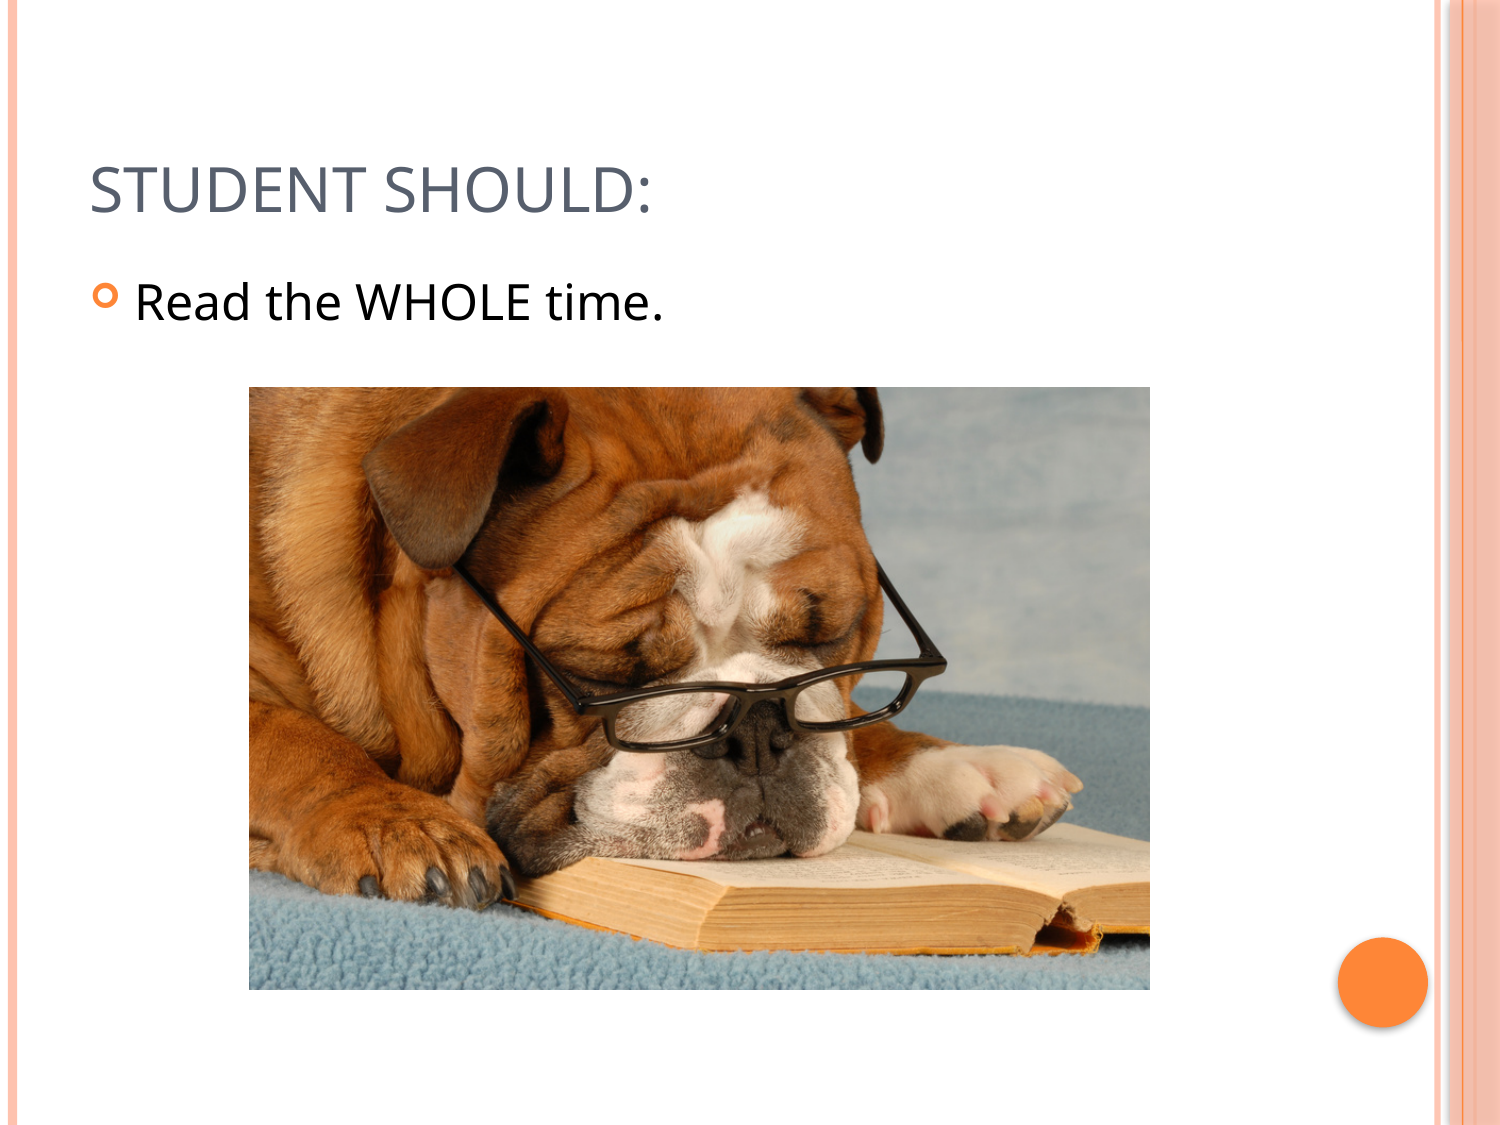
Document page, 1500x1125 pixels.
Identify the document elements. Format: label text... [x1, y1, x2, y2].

list Read the WHOLE time. [75, 262, 1250, 438]
picture [249, 386, 1150, 991]
title Student should: [75, 45, 1300, 233]
